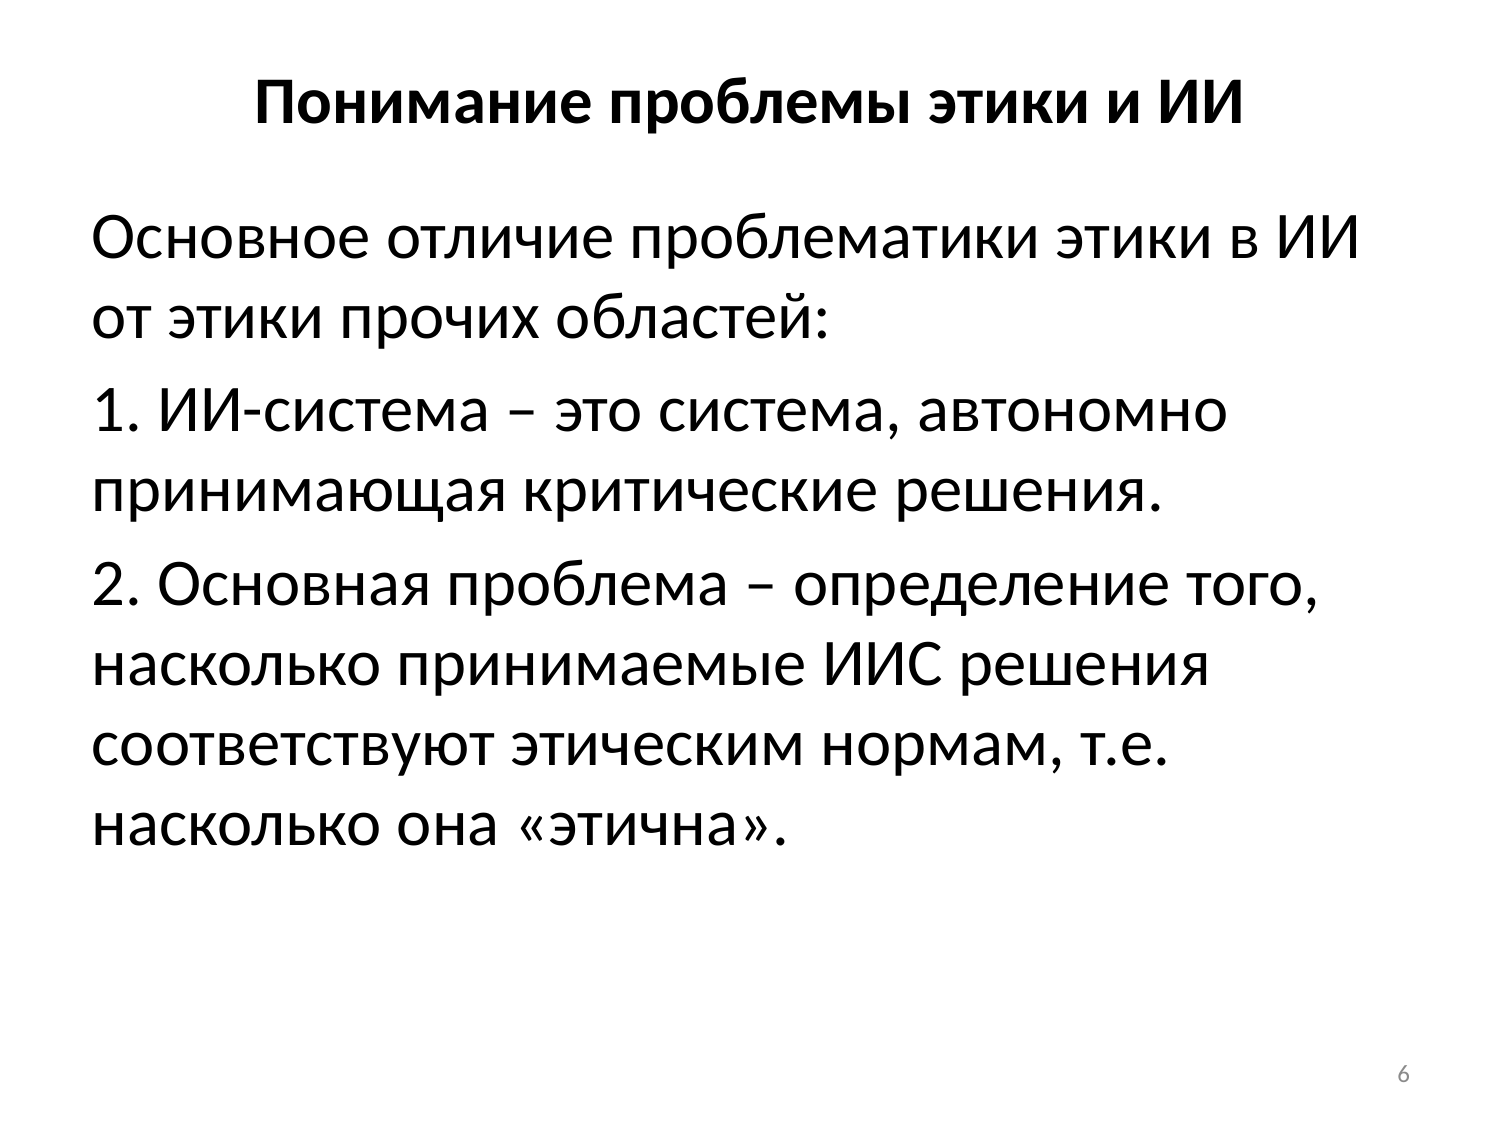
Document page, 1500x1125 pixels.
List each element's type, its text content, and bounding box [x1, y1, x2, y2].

slide_number 6 [1074, 1042, 1425, 1103]
title Понимание проблемы этики и ИИ [75, 45, 1425, 149]
list Основное отличие проблематики этики в ИИ от этики прочих областей: 1. ИИ-система – это система, автономно принимающая критические решения. 2. Основная проблема – определение того, насколько принимаемые ИИС решения соответствуют этическим нормам, т.е. насколько она «этична». [76, 184, 1427, 927]
